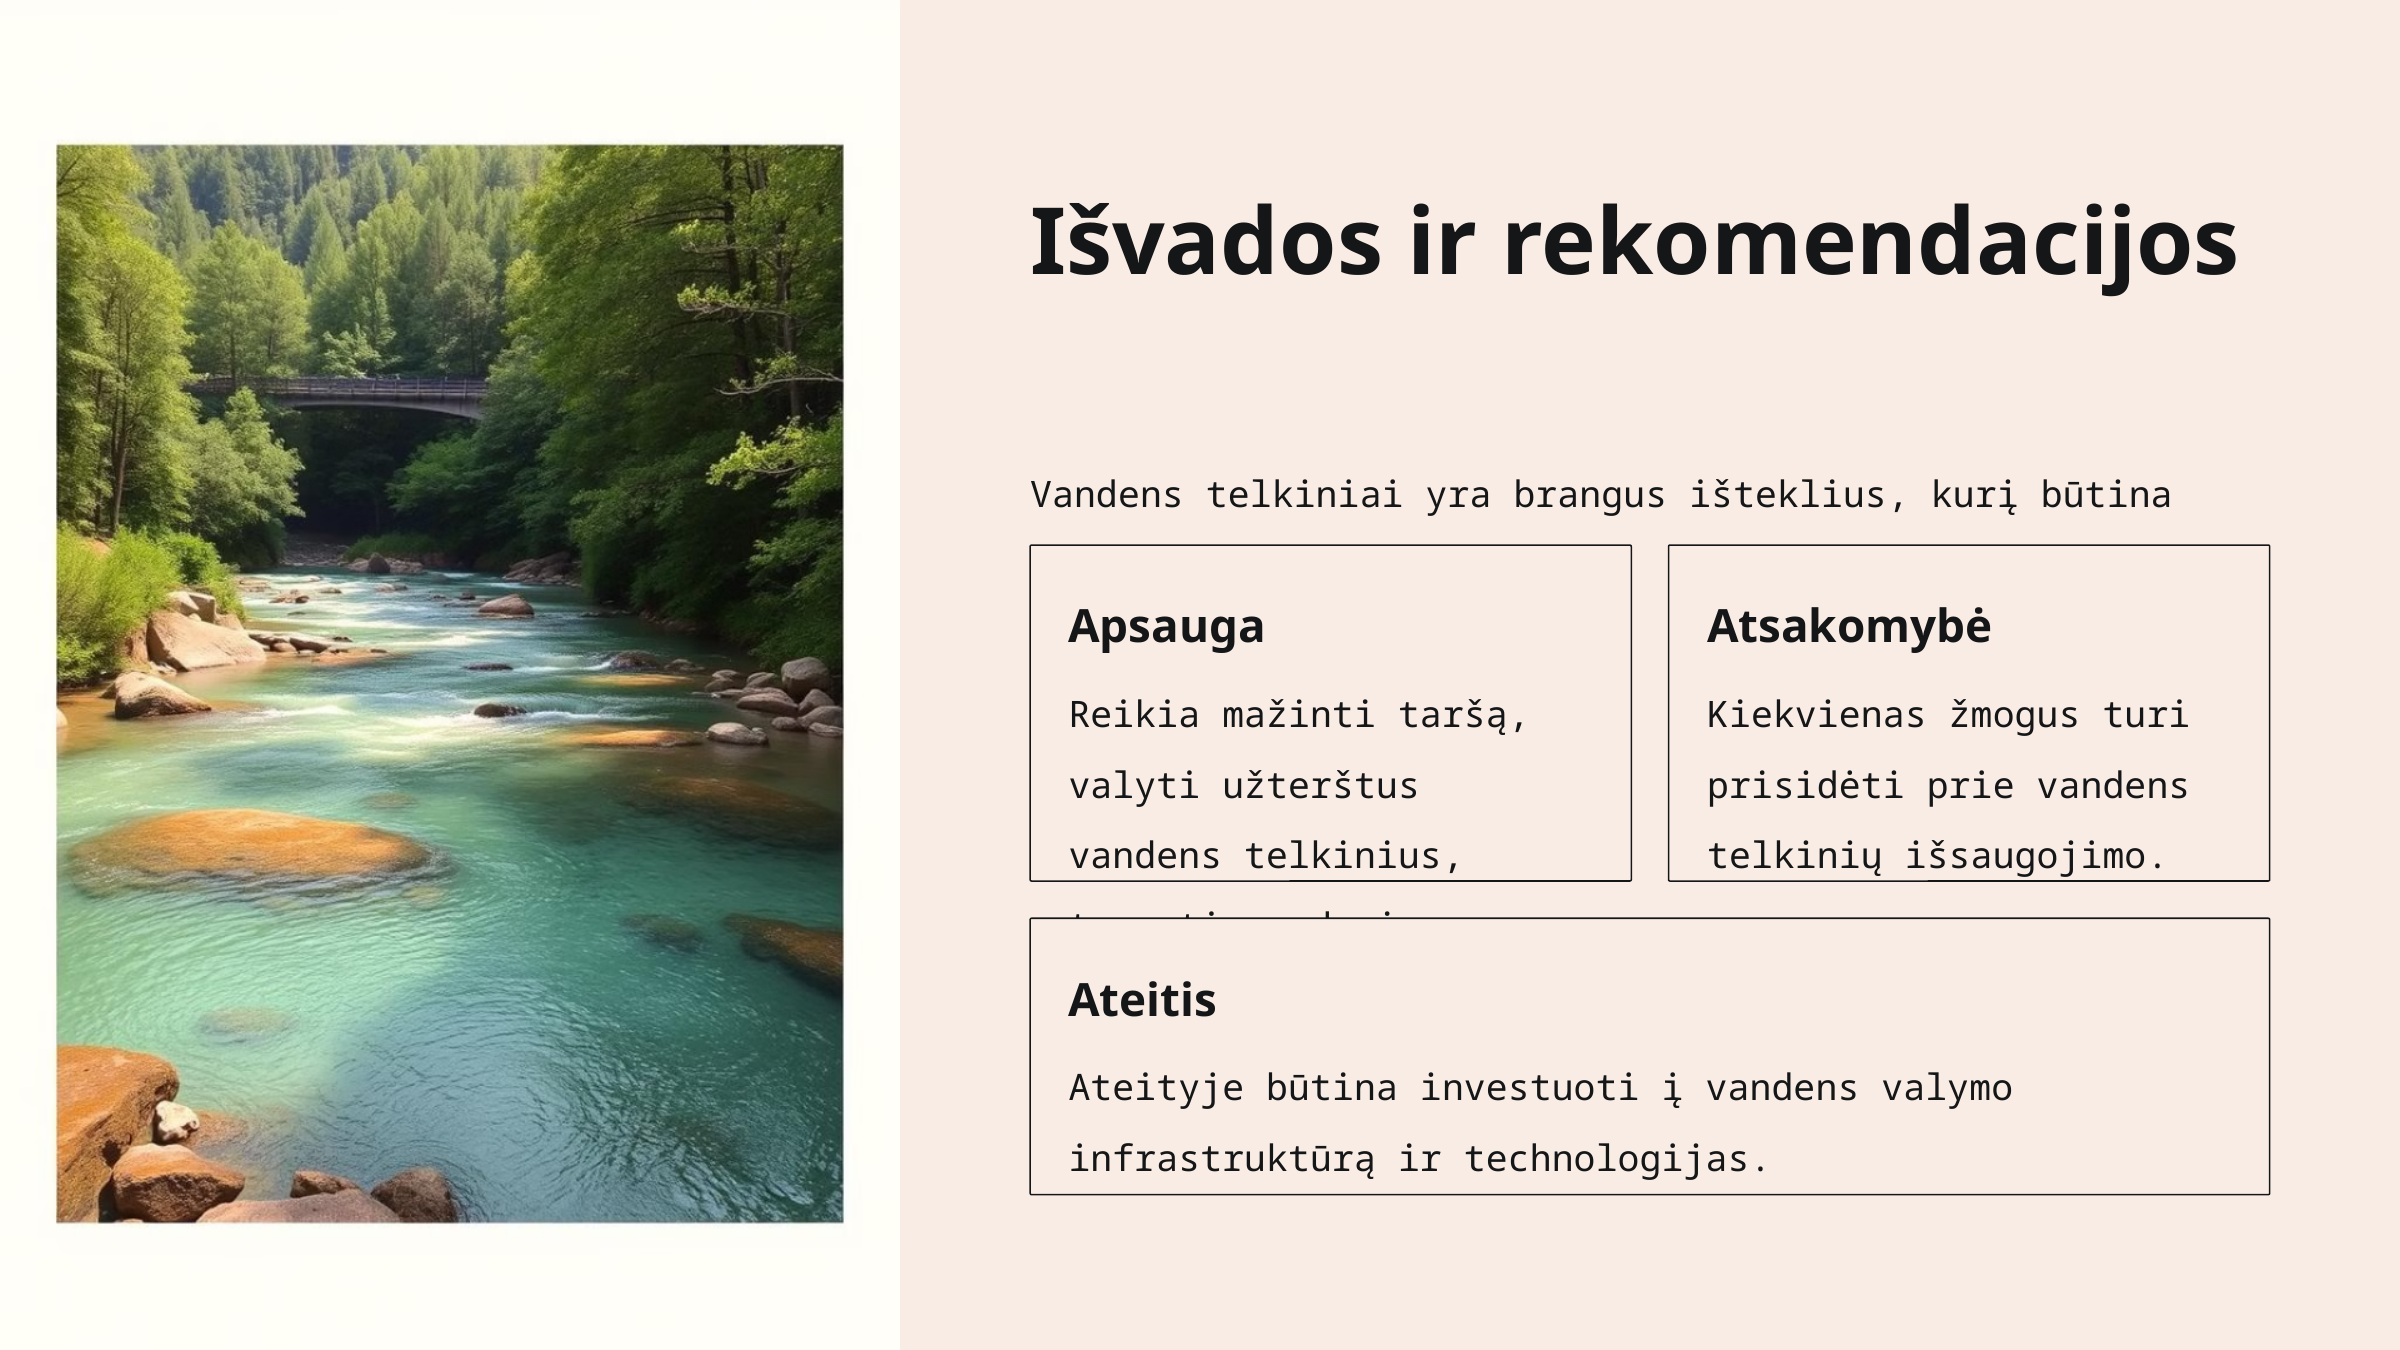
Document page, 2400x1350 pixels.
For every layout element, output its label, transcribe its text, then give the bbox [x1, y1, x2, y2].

text_box [902, 0, 2400, 1350]
text_box Vandens telkiniai yra brangus išteklius, kurį būtina saugoti. [1030, 443, 2270, 504]
text_box Ateitis [1068, 956, 1534, 1015]
text_box Apsauga [1068, 583, 1534, 642]
text_box [1030, 545, 1632, 882]
picture [0, 0, 901, 1350]
text_box Atsakomybė [1706, 583, 2173, 642]
text_box Reikia mažinti taršą, valyti užterštus vandens telkinius, taupyti vandenį. [1068, 663, 1593, 843]
text_box Ateityje būtina investuoti į vandens valymo infrastruktūrą ir technologijas. [1068, 1037, 2232, 1157]
text_box [1668, 545, 2270, 882]
text_box [1030, 918, 2270, 1195]
text_box Kiekvienas žmogus turi prisidėti prie vandens telkinių išsaugojimo. [1706, 663, 2232, 843]
text_box Išvados ir rekomendacijos [1030, 155, 2270, 388]
